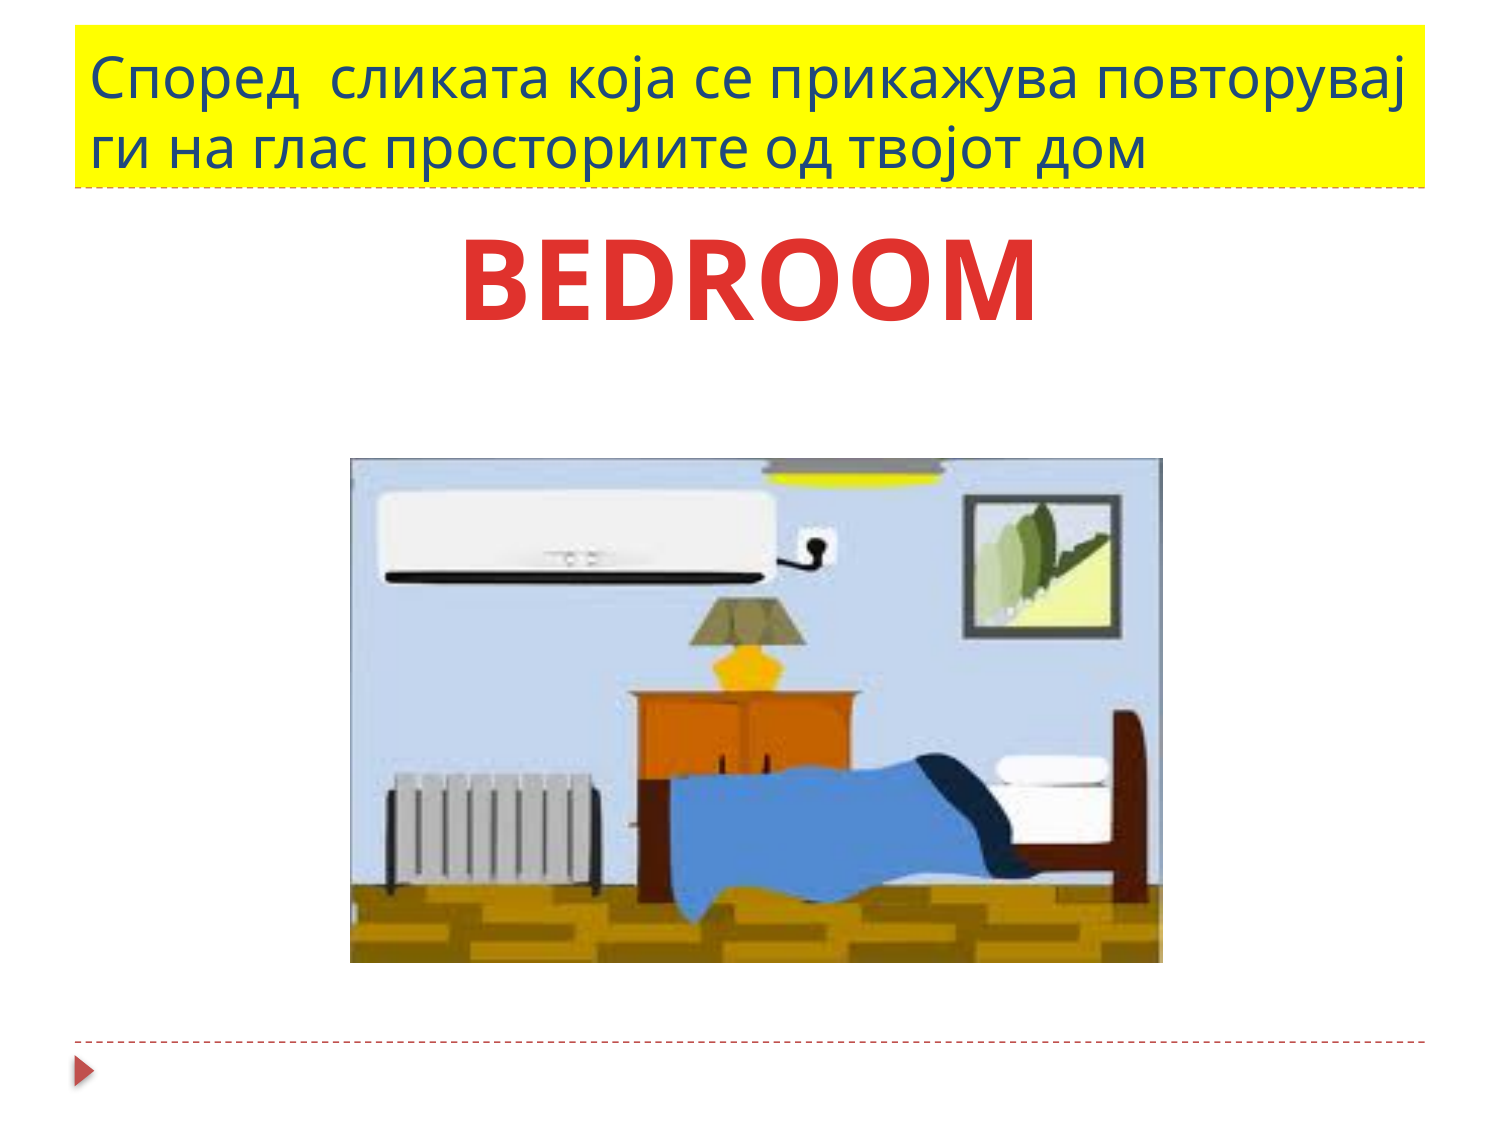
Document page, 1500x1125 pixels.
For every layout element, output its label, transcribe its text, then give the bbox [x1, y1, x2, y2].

text_box BEDROOM [328, 199, 1172, 350]
title Според сликата која се прикажува повторувај ги на глас просториите од твојот дом [75, 24, 1425, 188]
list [349, 457, 1163, 963]
